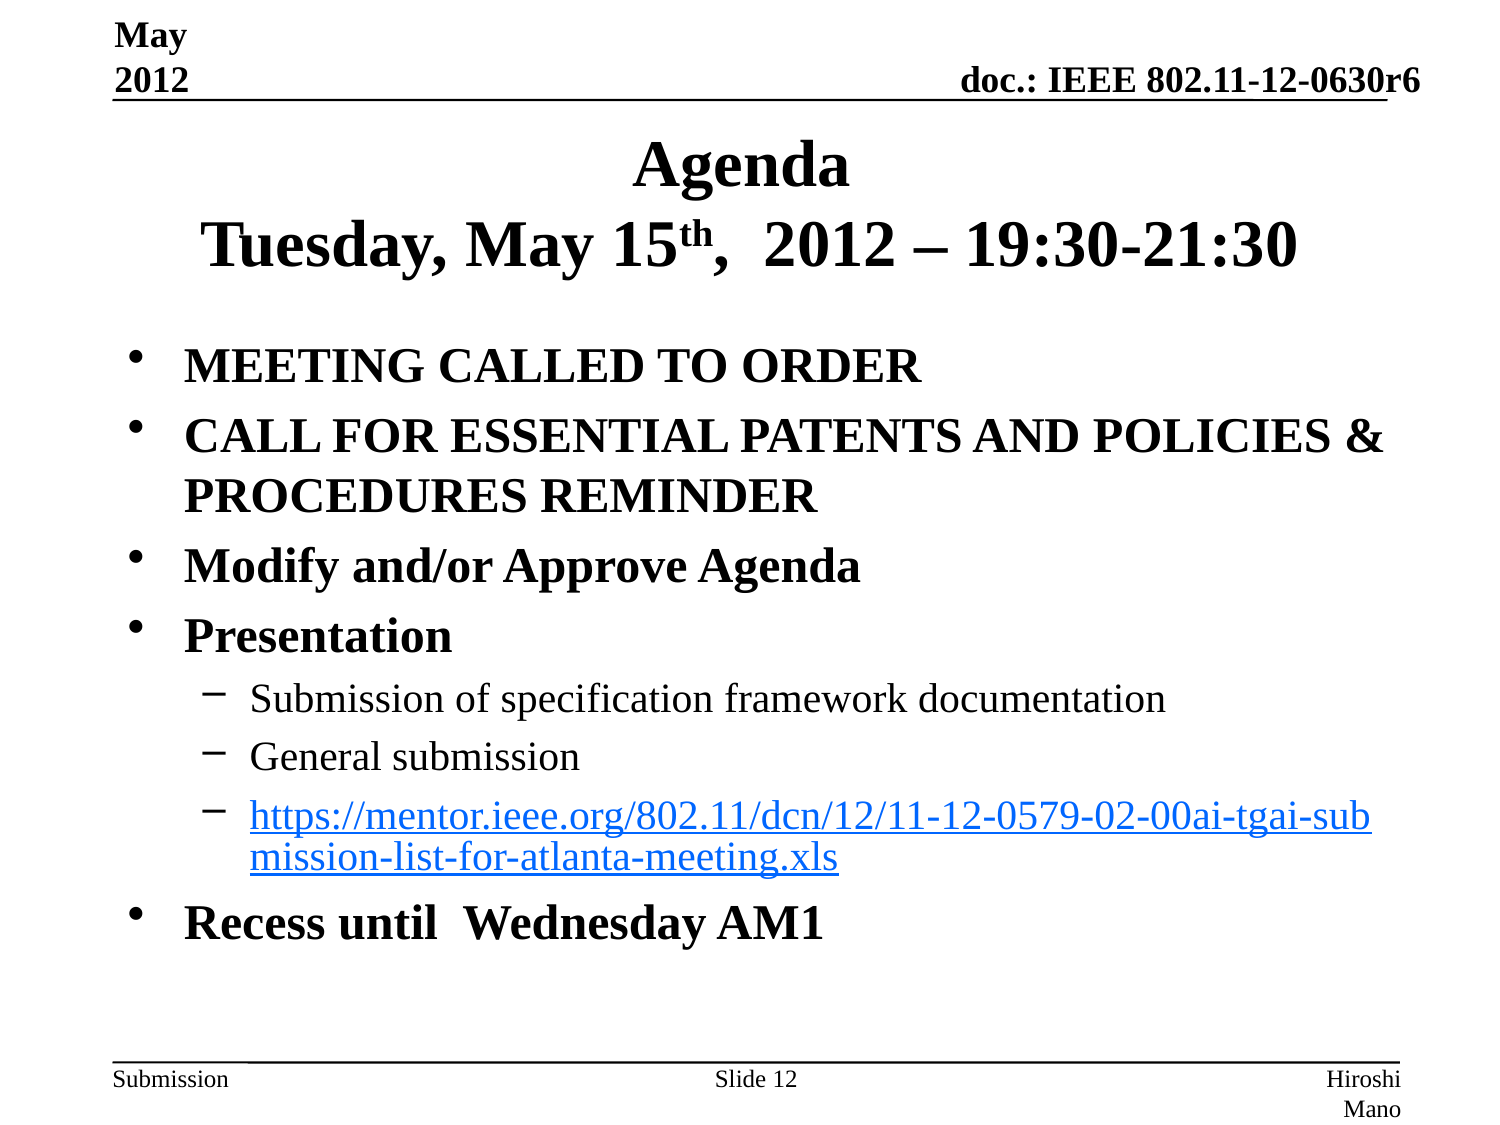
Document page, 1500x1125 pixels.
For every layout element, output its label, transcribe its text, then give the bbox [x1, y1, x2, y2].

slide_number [114, 54, 259, 101]
list MEETING CALLED TO ORDER CALL FOR ESSENTIAL PATENTS AND POLICIES & PROCEDURES REMINDER Modify and/or Approve Agenda Presentation Submission of specification framework documentation General submission https://mentor.ieee.org/802.11/dcn/12/11-12-0579-02-00ai-tgai-submission-list-for-atlanta-meeting.xls Recess until Wednesday AM1 [112, 324, 1413, 1088]
slide_number Slide 12 [712, 1061, 800, 1093]
title Agenda Tuesday, May 15th, 2012 – 19:30-21:30 [112, 112, 1388, 288]
footer Hiroshi Mano (ATRD, Root, Lab) [1324, 1061, 1402, 1093]
